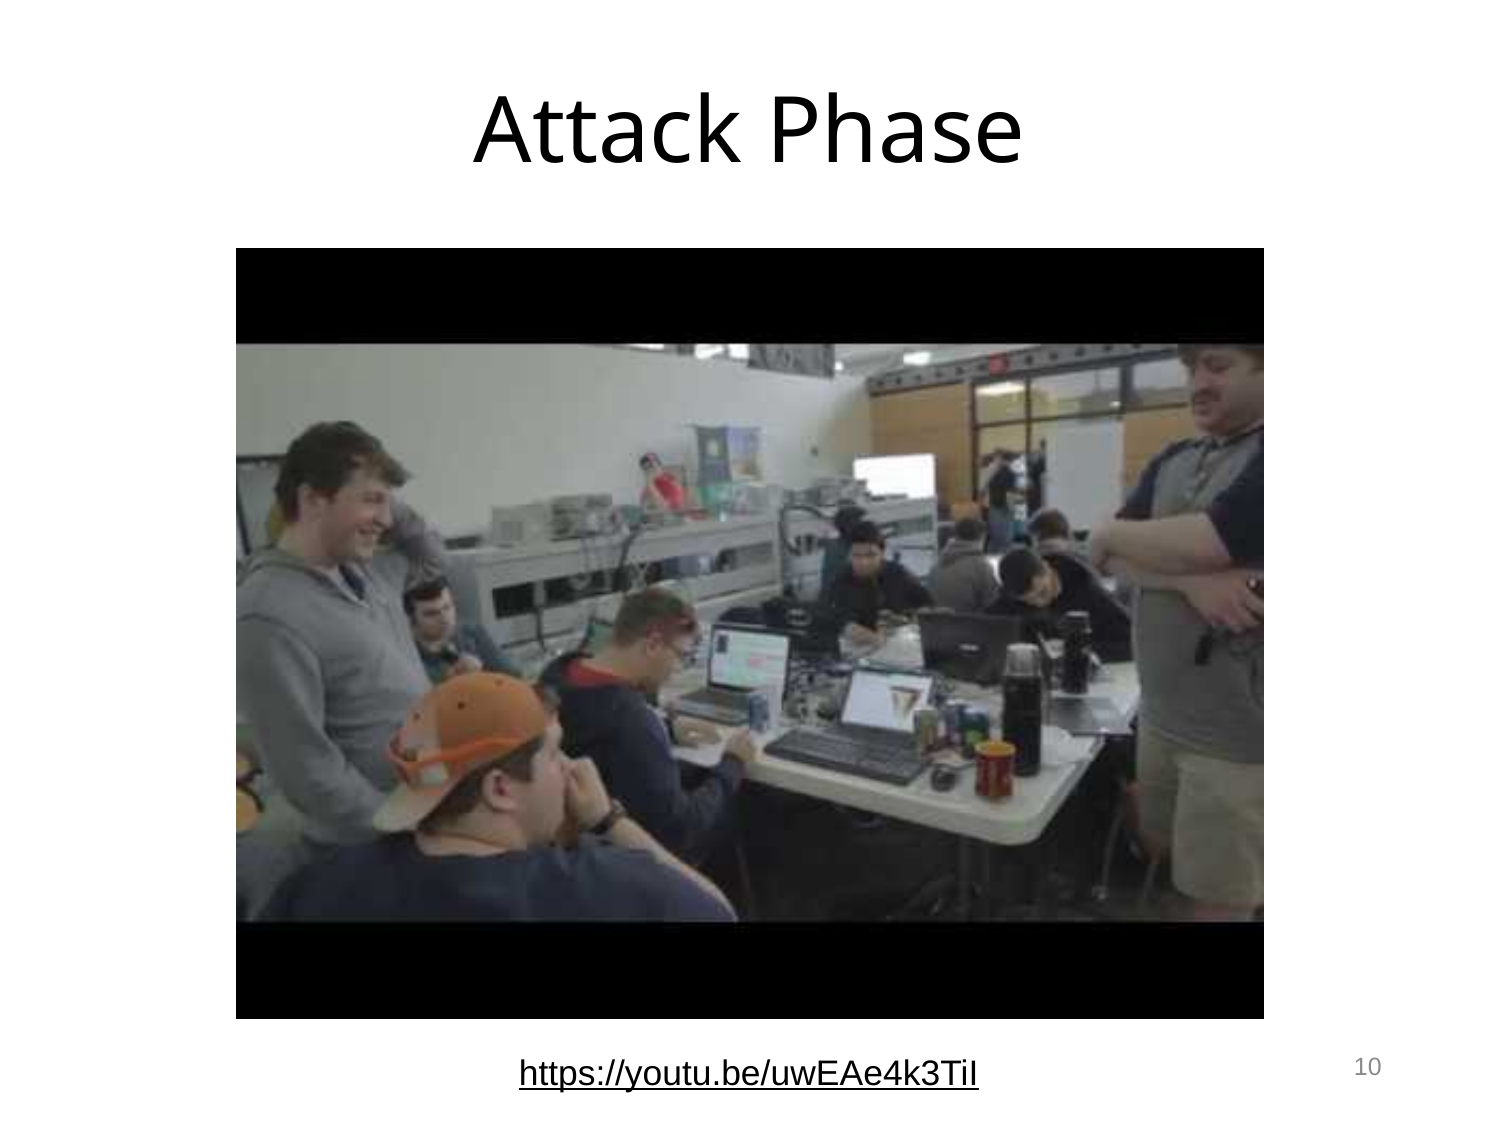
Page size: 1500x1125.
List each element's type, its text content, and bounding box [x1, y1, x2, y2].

slide_number 10 [1059, 1042, 1397, 1103]
text_box https://youtu.be/uwEAe4k3TiI [503, 1034, 1014, 1125]
picture [236, 248, 1264, 1019]
title Attack Phase [103, 24, 1397, 242]
